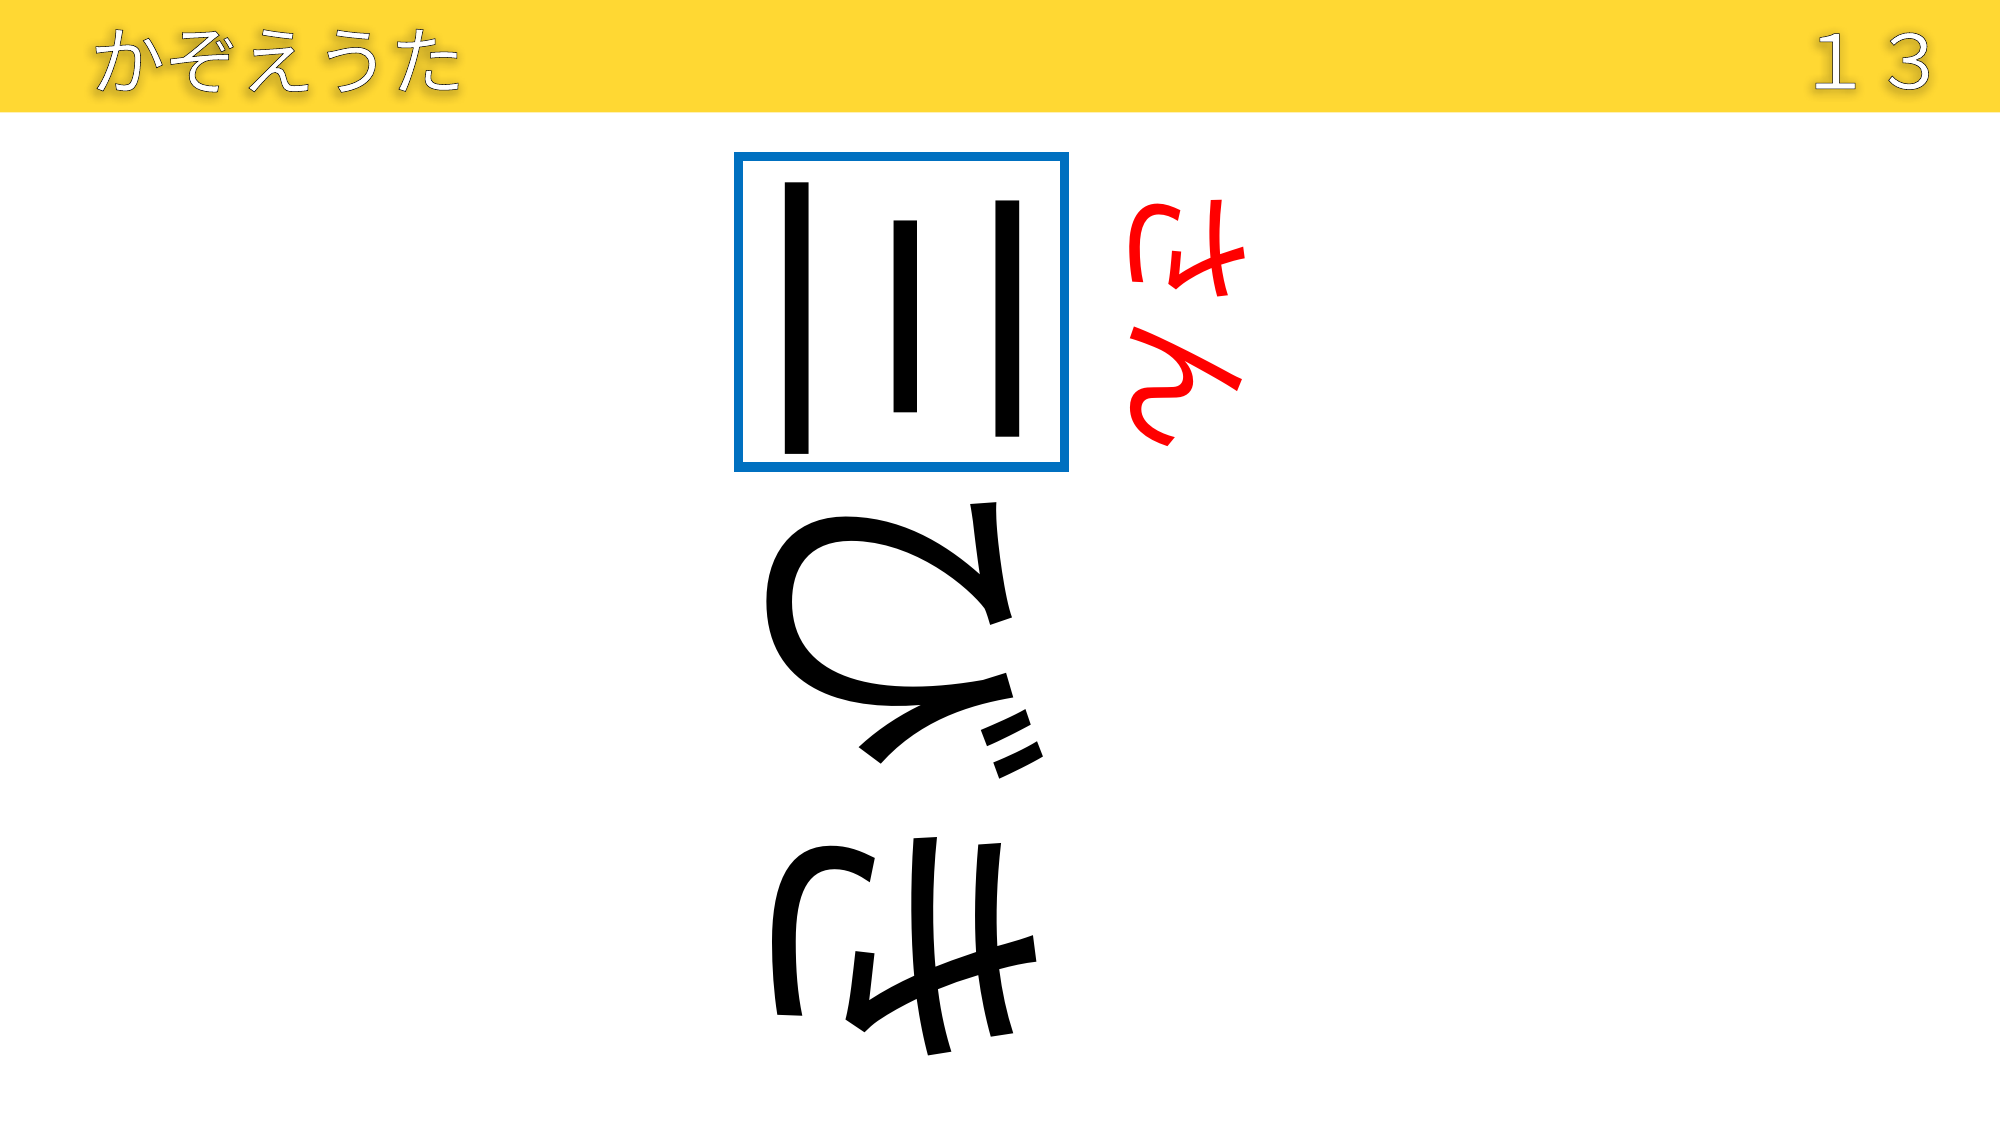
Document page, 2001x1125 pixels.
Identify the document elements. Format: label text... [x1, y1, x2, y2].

text_box [0, 0, 2000, 113]
text_box かぞえうた [75, 6, 787, 112]
text_box [738, 155, 1065, 468]
text_box 三びき [698, 147, 1108, 1125]
text_box １３ [1782, 6, 1963, 112]
text_box さん [1083, 163, 1281, 457]
